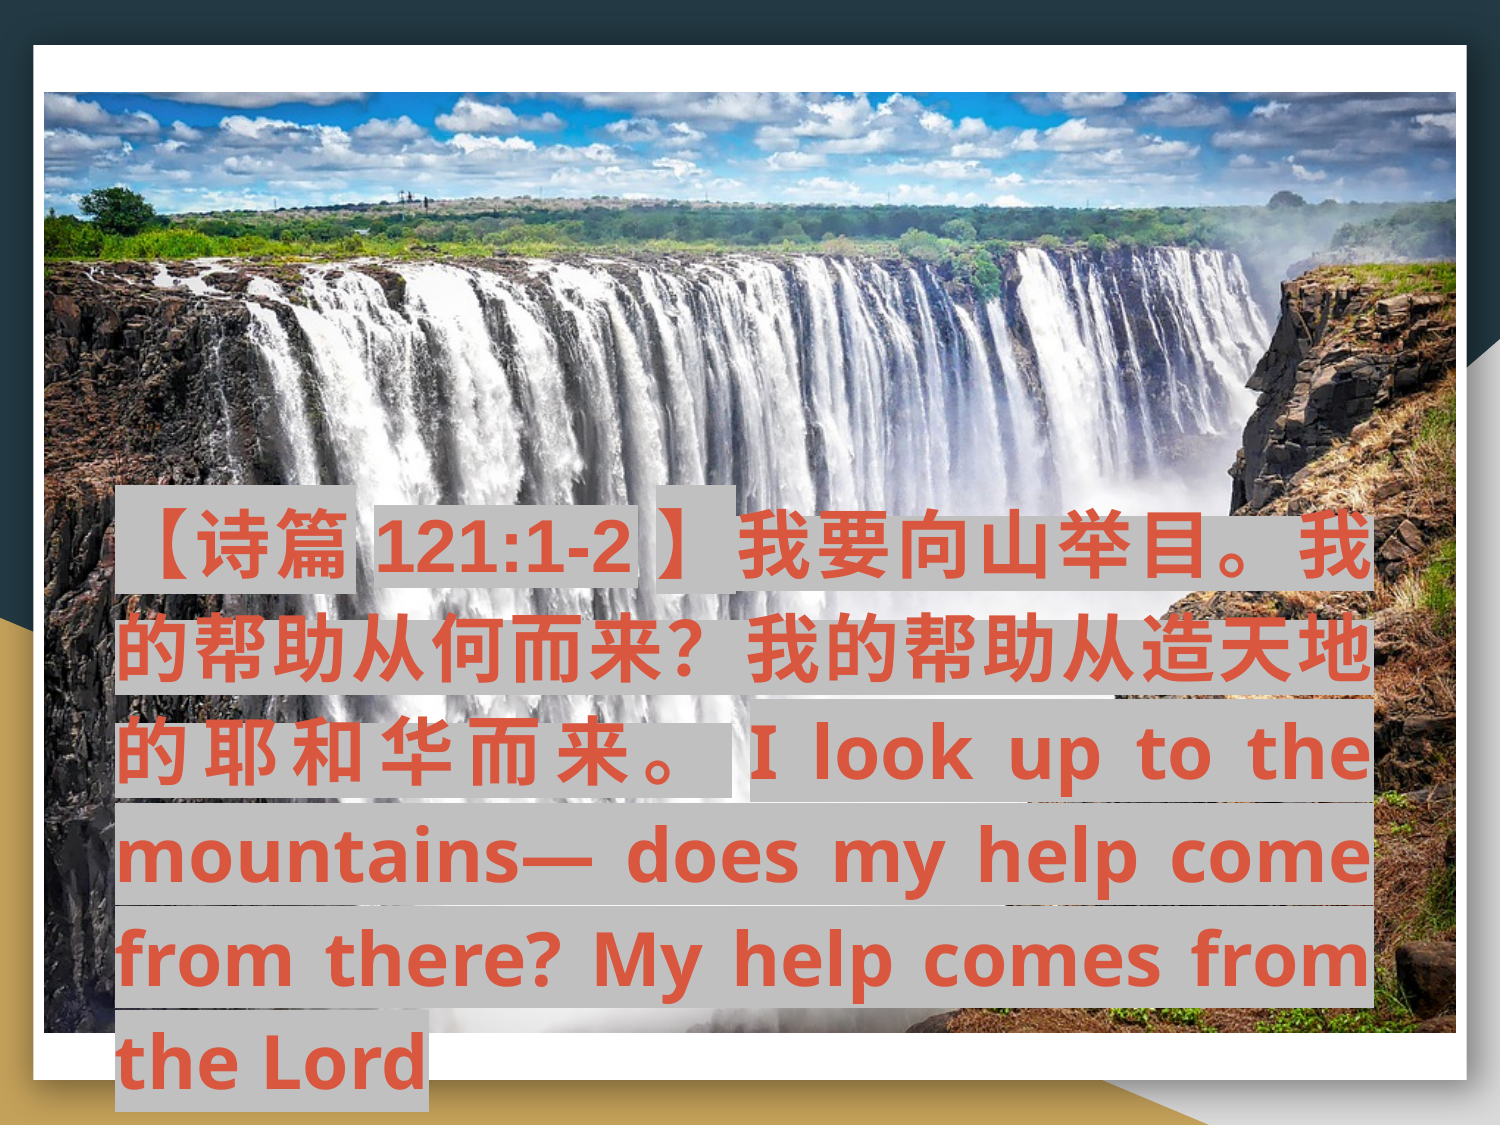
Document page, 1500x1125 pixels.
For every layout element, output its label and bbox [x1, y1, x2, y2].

picture [44, 92, 1456, 1033]
